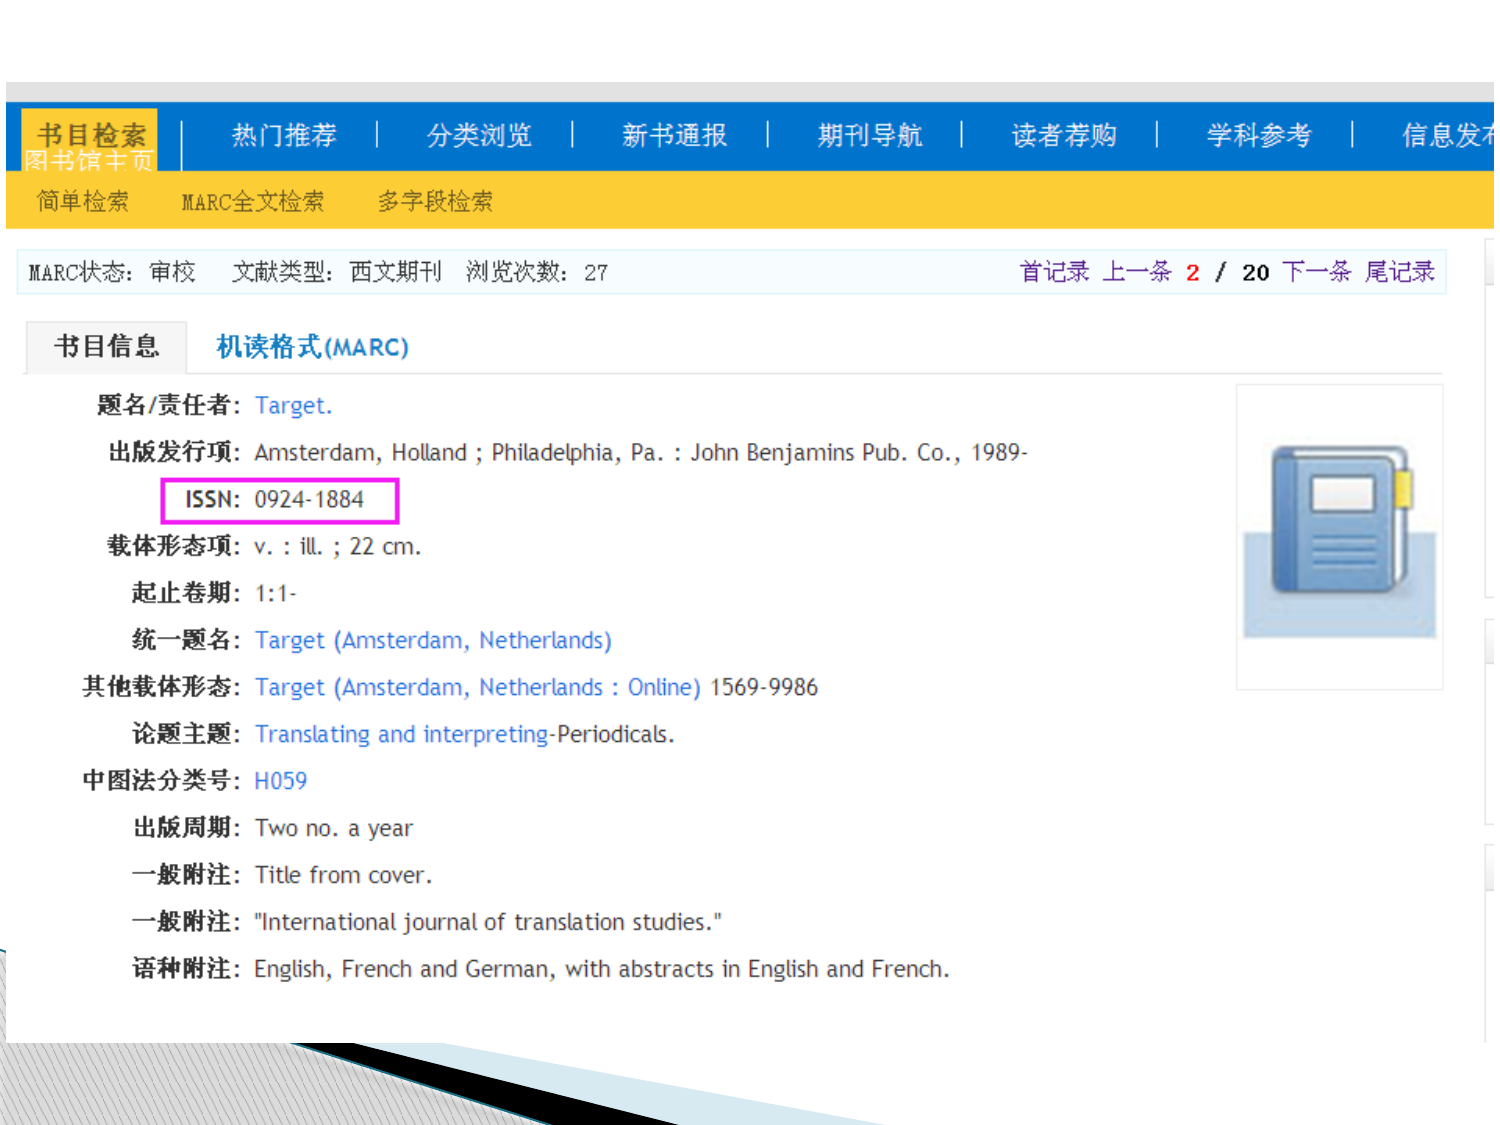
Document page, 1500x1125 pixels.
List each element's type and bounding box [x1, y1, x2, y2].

picture [5, 82, 1494, 1043]
